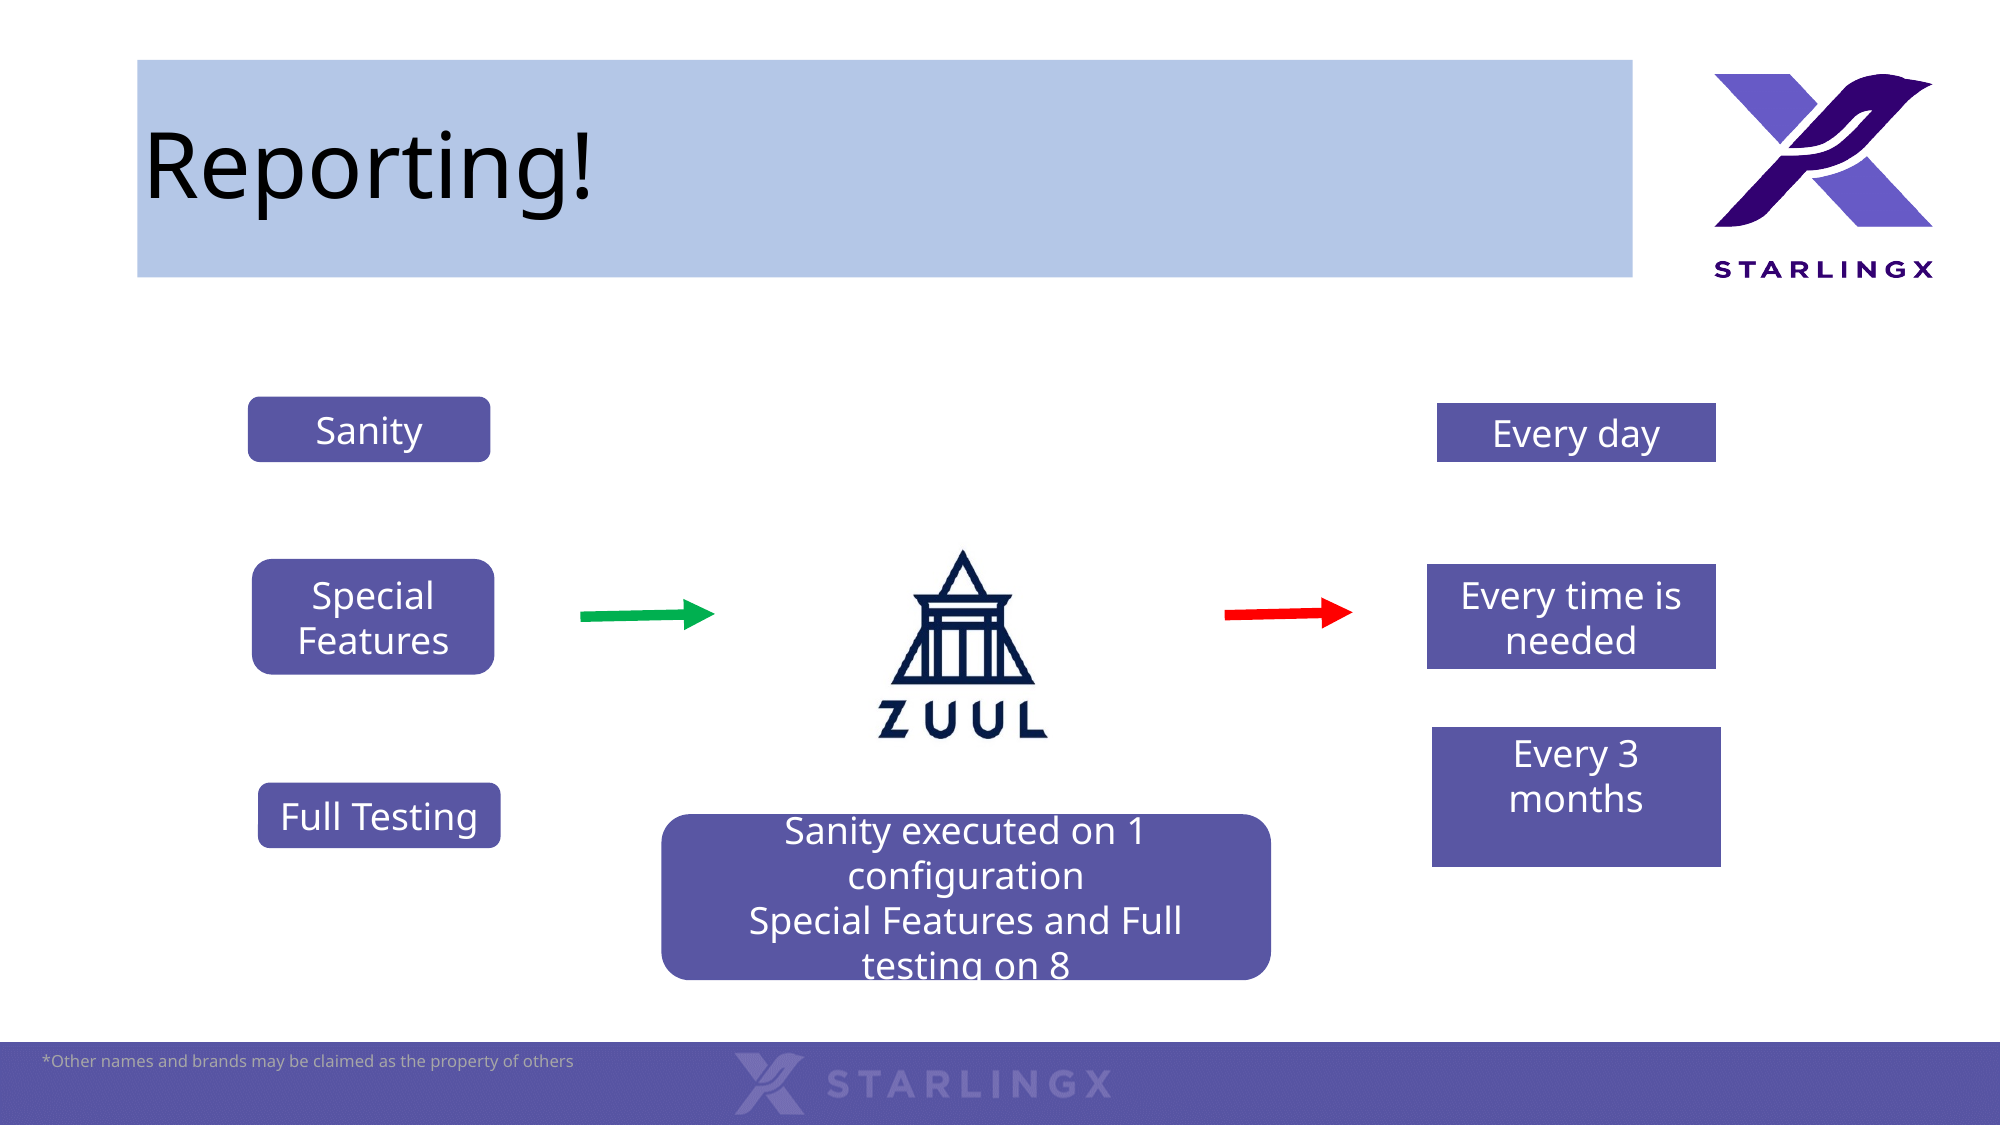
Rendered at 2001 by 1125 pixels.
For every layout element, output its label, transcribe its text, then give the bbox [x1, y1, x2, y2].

text_box *Other names and brands may be claimed as the property of others [27, 1043, 590, 1078]
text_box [580, 613, 715, 617]
text_box Special Features [251, 558, 495, 675]
text_box Sanity [247, 396, 491, 463]
picture [714, 501, 1211, 784]
title Reporting! [137, 59, 1633, 278]
text_box Every time is needed [1427, 564, 1716, 669]
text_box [1224, 612, 1353, 616]
picture [1714, 74, 1933, 278]
picture [0, 1042, 2000, 1125]
text_box Sanity executed on 1 configuration Special Features and Full testing on 8 [661, 814, 1272, 981]
text_box Every day [1437, 403, 1716, 462]
text_box Full Testing [257, 782, 501, 849]
text_box Every 3 months [1432, 727, 1721, 867]
